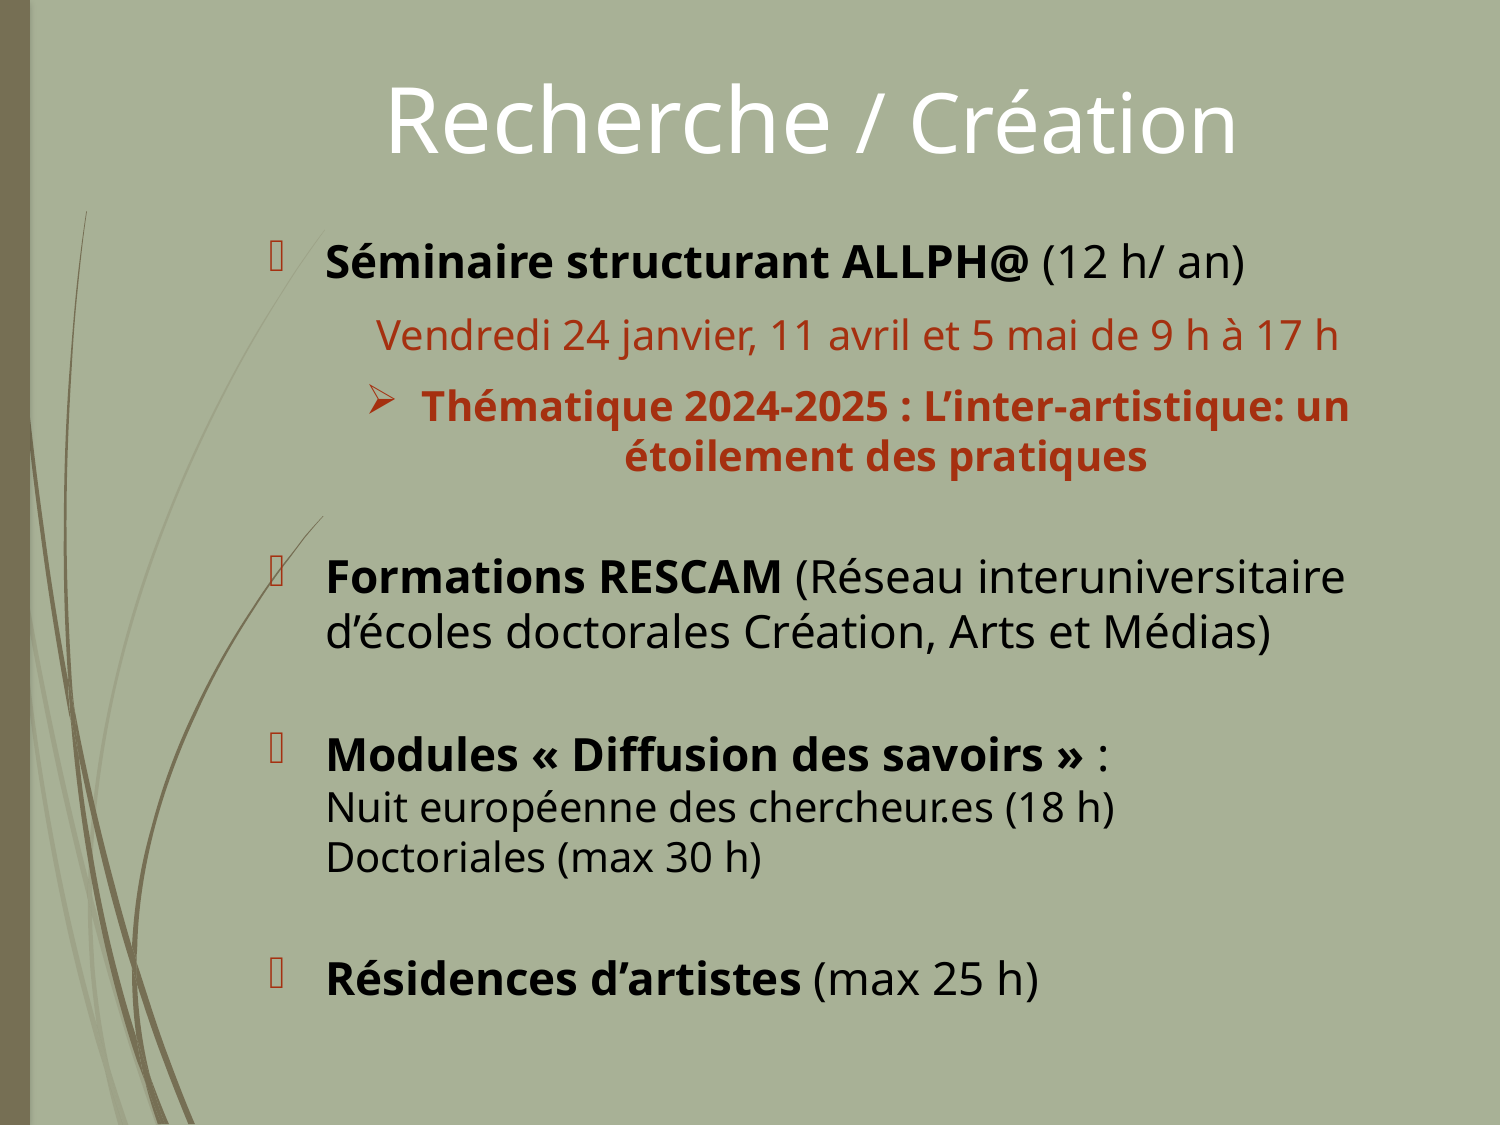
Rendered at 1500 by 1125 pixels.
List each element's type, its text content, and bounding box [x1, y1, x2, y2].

title Recherche / Création [194, 54, 1430, 185]
list Séminaire structurant ALLPH@ (12 h/ an) Vendredi 24 janvier, 11 avril et 5 mai de 9 h à 17 h Thématique 2024-2025 : L’inter-artistique: un étoilement des pratiques Formations RESCAM (Réseau interuniversitaire d’écoles doctorales Création, Arts et Médias) Modules « Diffusion des savoirs » : Nuit européenne des chercheur.es (18 h) Doctoriales (max 30 h) Résidences d’artistes (max 25 h) [253, 225, 1464, 1124]
